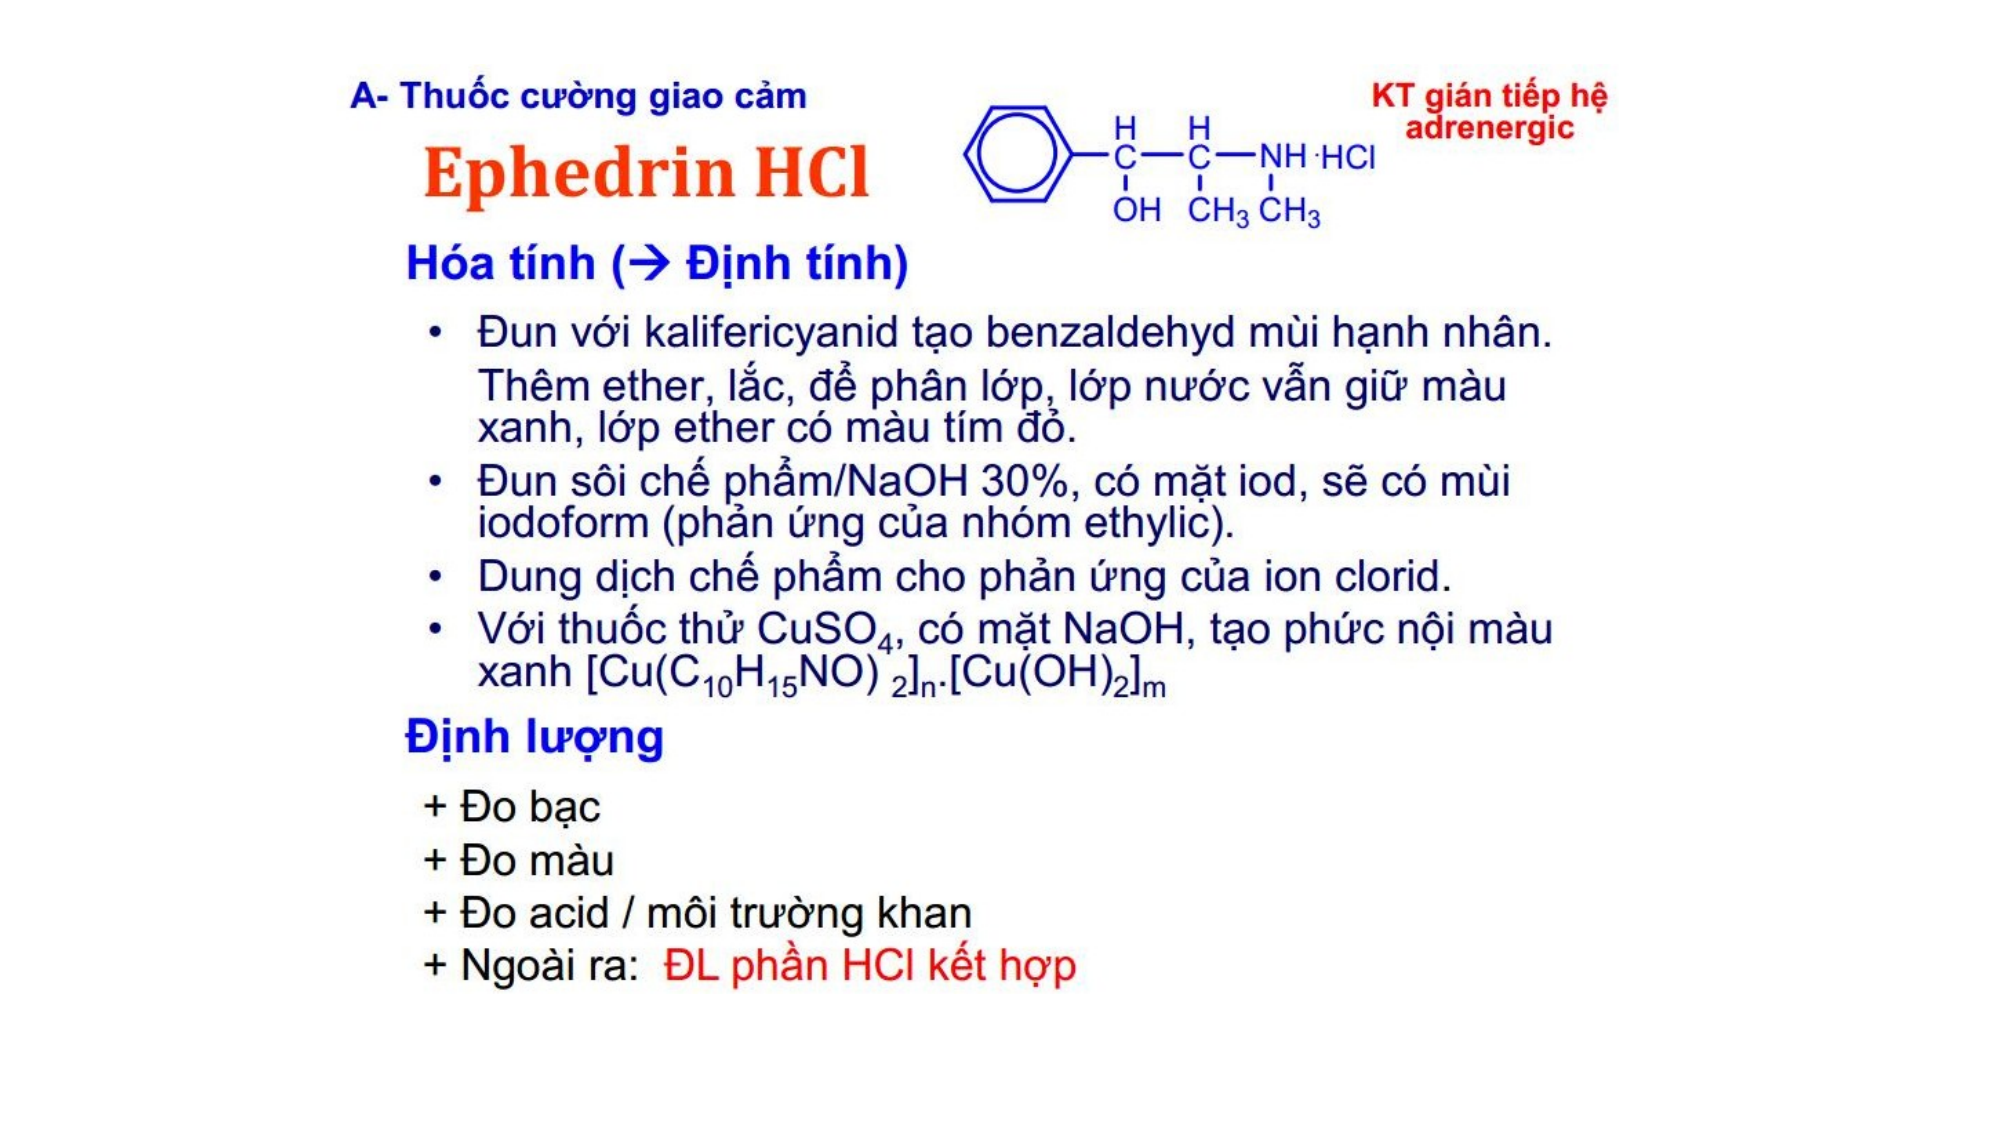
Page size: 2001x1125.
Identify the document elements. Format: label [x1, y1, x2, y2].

text_box [336, 64, 1619, 994]
